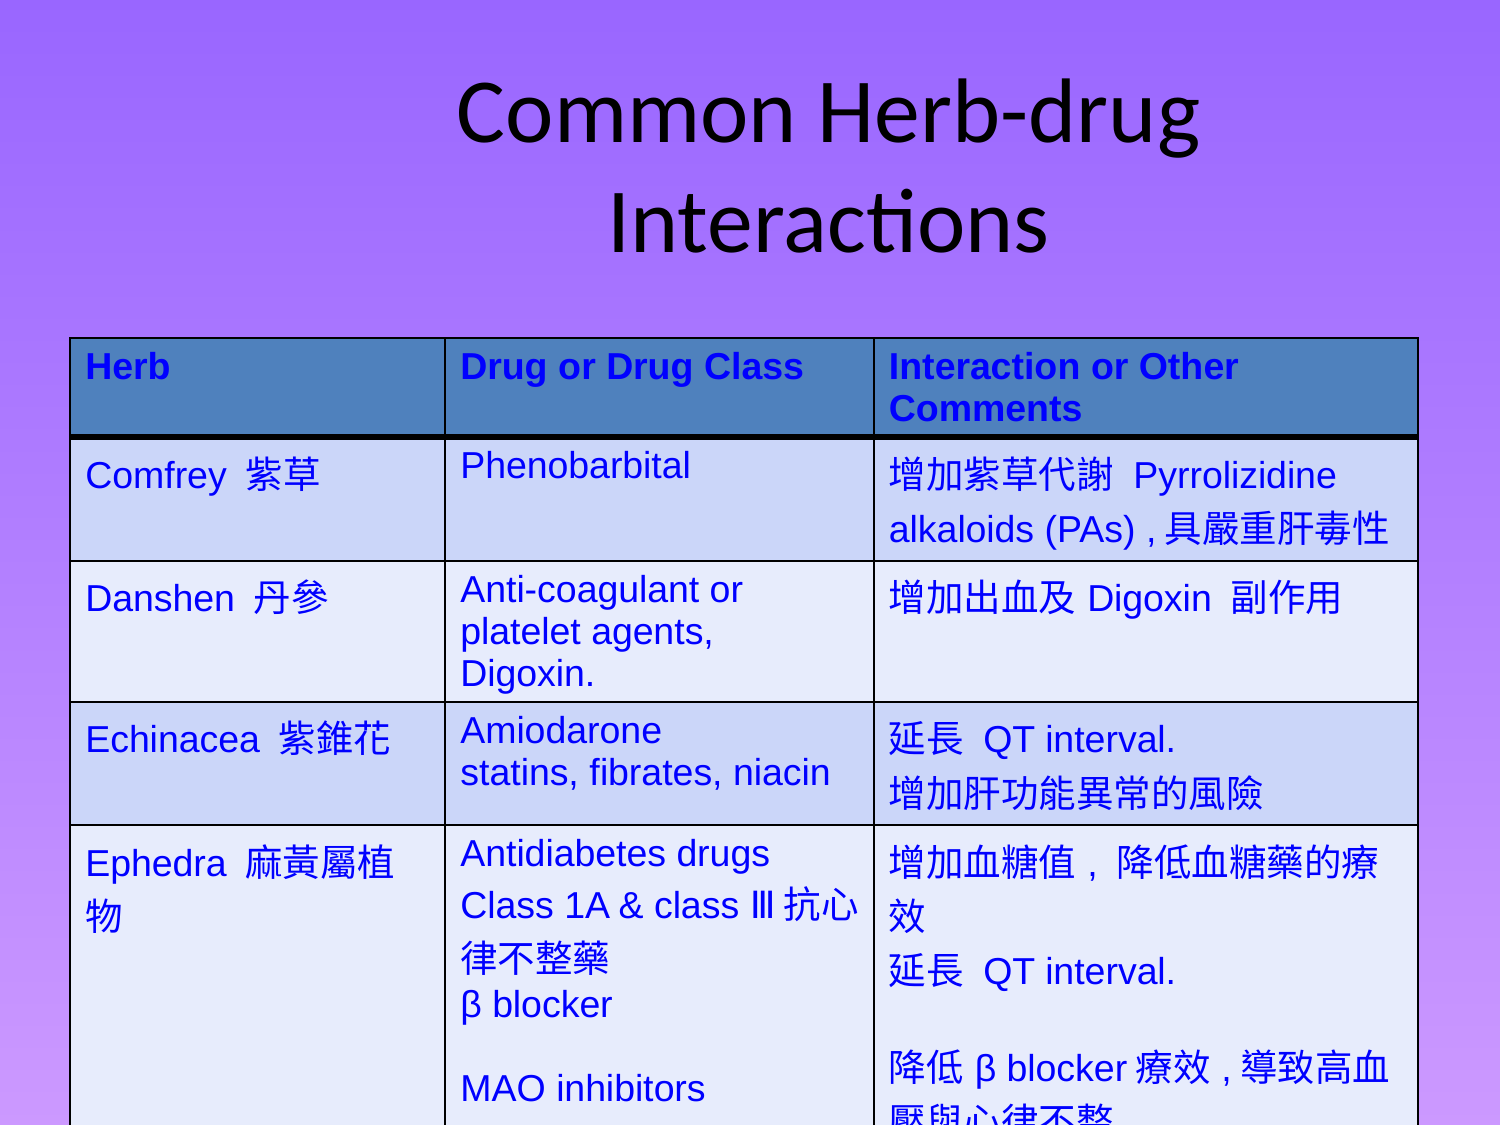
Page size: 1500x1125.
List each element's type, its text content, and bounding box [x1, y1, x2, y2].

table_cell 增加血糖值, 降低血糖藥的療效 延長 QT interval. 降低β blocker療效,導致高血壓與心律不整 導致高血壓 [875, 826, 1417, 1125]
table_cell Echinacea 紫錐花 [71, 703, 444, 824]
table_header Herb [71, 339, 444, 434]
table_cell Anti-coagulant or platelet agents, Digoxin. [446, 562, 873, 701]
text_box 18 [1419, 1024, 1425, 1100]
table_header Interaction or Other Comments [875, 339, 1417, 434]
table_cell Amiodarone statins, fibrates, niacin [446, 703, 873, 824]
table_cell 增加紫草代謝 Pyrrolizidine alkaloids (PAs) ,具嚴重肝毒性 [875, 440, 1417, 560]
title Common Herb-drug Interactions [253, 54, 1405, 268]
table_cell Ephedra 麻黃屬植物 [71, 826, 444, 1125]
table_cell Comfrey 紫草 [71, 440, 444, 560]
table_cell 增加出血及Digoxin 副作用 [875, 562, 1417, 701]
table_header Drug or Drug Class [446, 339, 873, 434]
table_cell Phenobarbital [446, 440, 873, 560]
table_cell Danshen 丹參 [71, 562, 444, 701]
table_cell 延長 QT interval. 增加肝功能異常的風險 [875, 703, 1417, 824]
table_cell Antidiabetes drugs Class 1A & class Ⅲ抗心律不整藥 β blocker MAO inhibitors [446, 826, 873, 1125]
